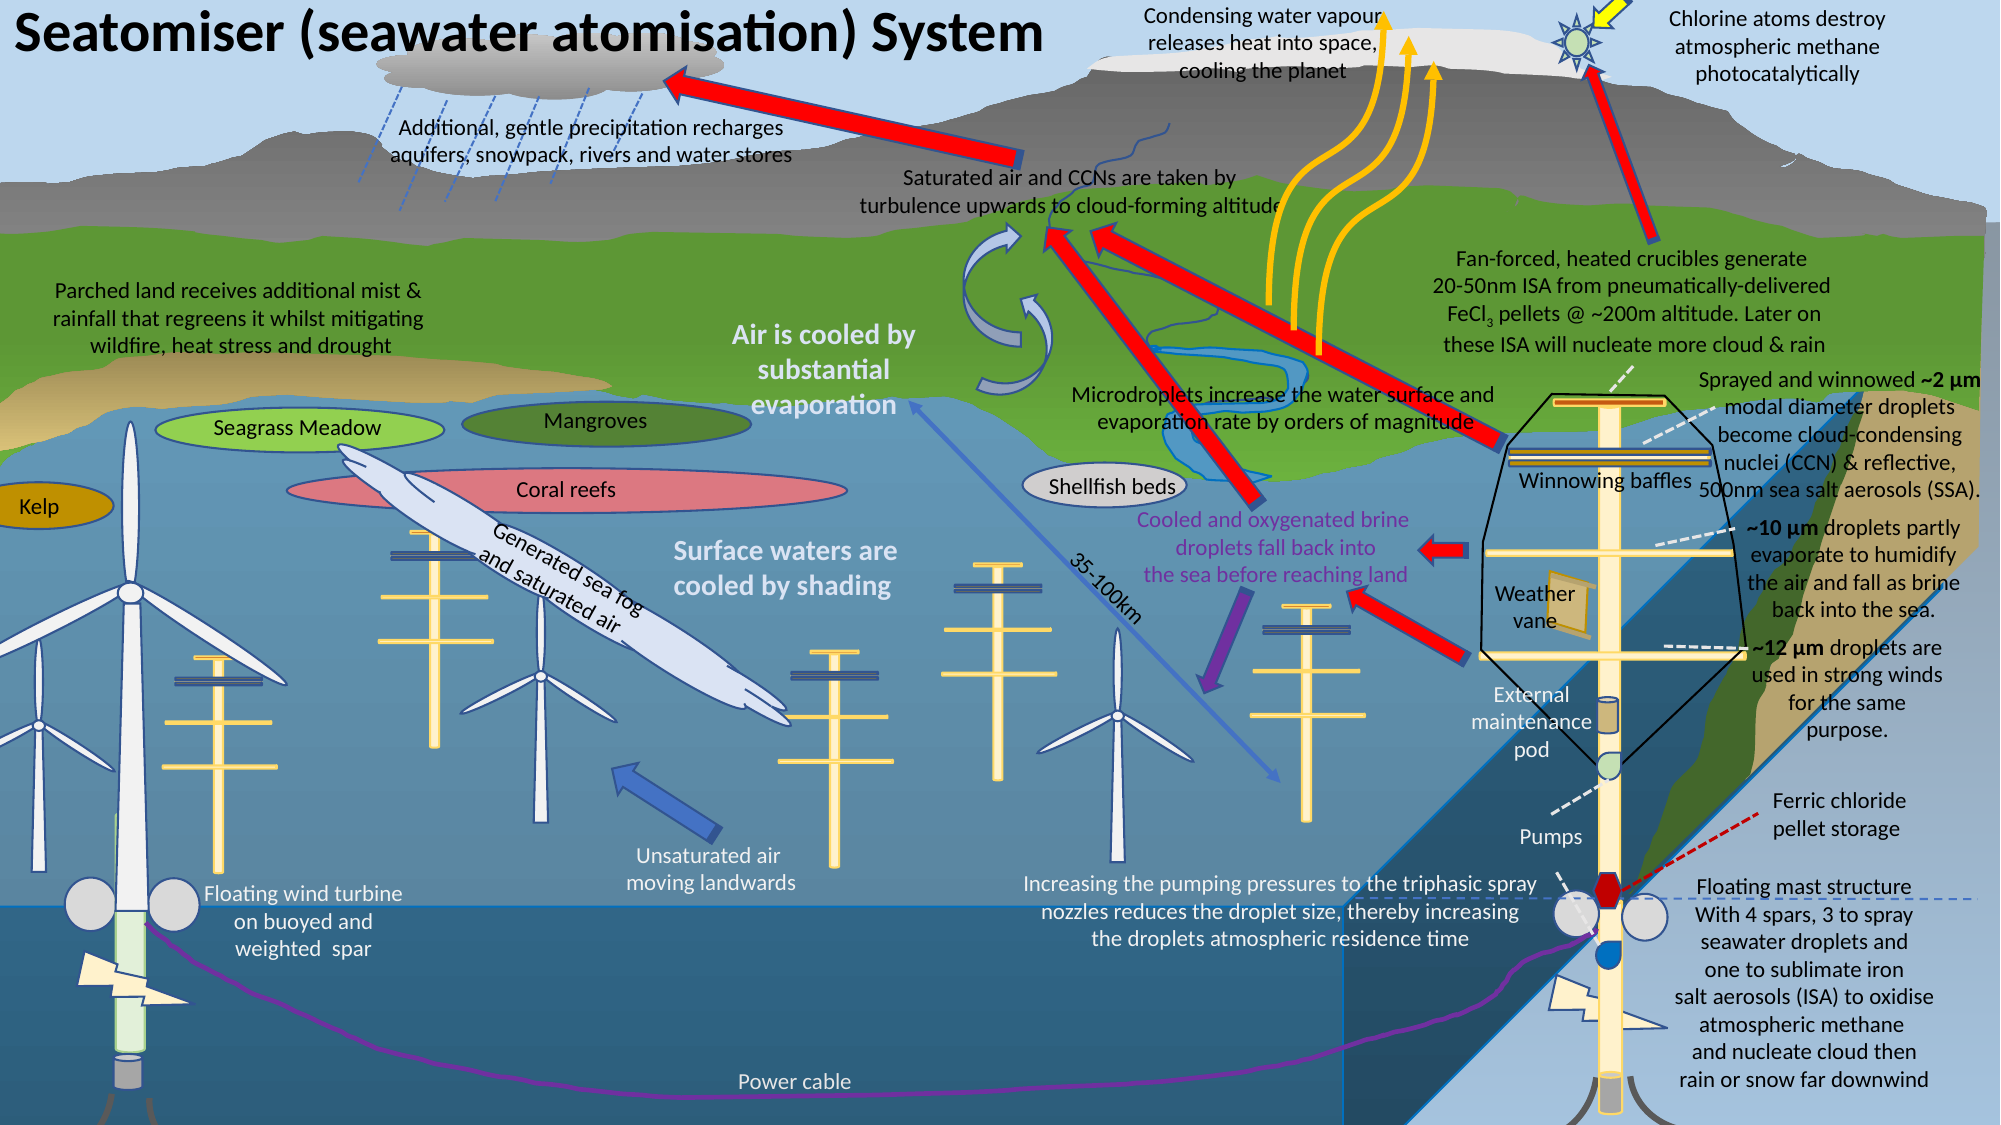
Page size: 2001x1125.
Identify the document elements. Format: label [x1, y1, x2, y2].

text_box [908, 400, 1281, 784]
text_box [1550, 575, 1596, 588]
text_box [1642, 407, 1716, 444]
text_box [1556, 872, 1600, 946]
text_box [1622, 813, 1758, 891]
text_box [1203, 125, 1499, 241]
text_box [1551, 779, 1609, 815]
text_box [1179, 100, 1474, 216]
text_box [1655, 528, 1736, 546]
text_box [1228, 150, 1524, 266]
text_box [0, 0, 2000, 1125]
text_box [1609, 362, 1635, 392]
text_box [1546, 624, 1591, 638]
